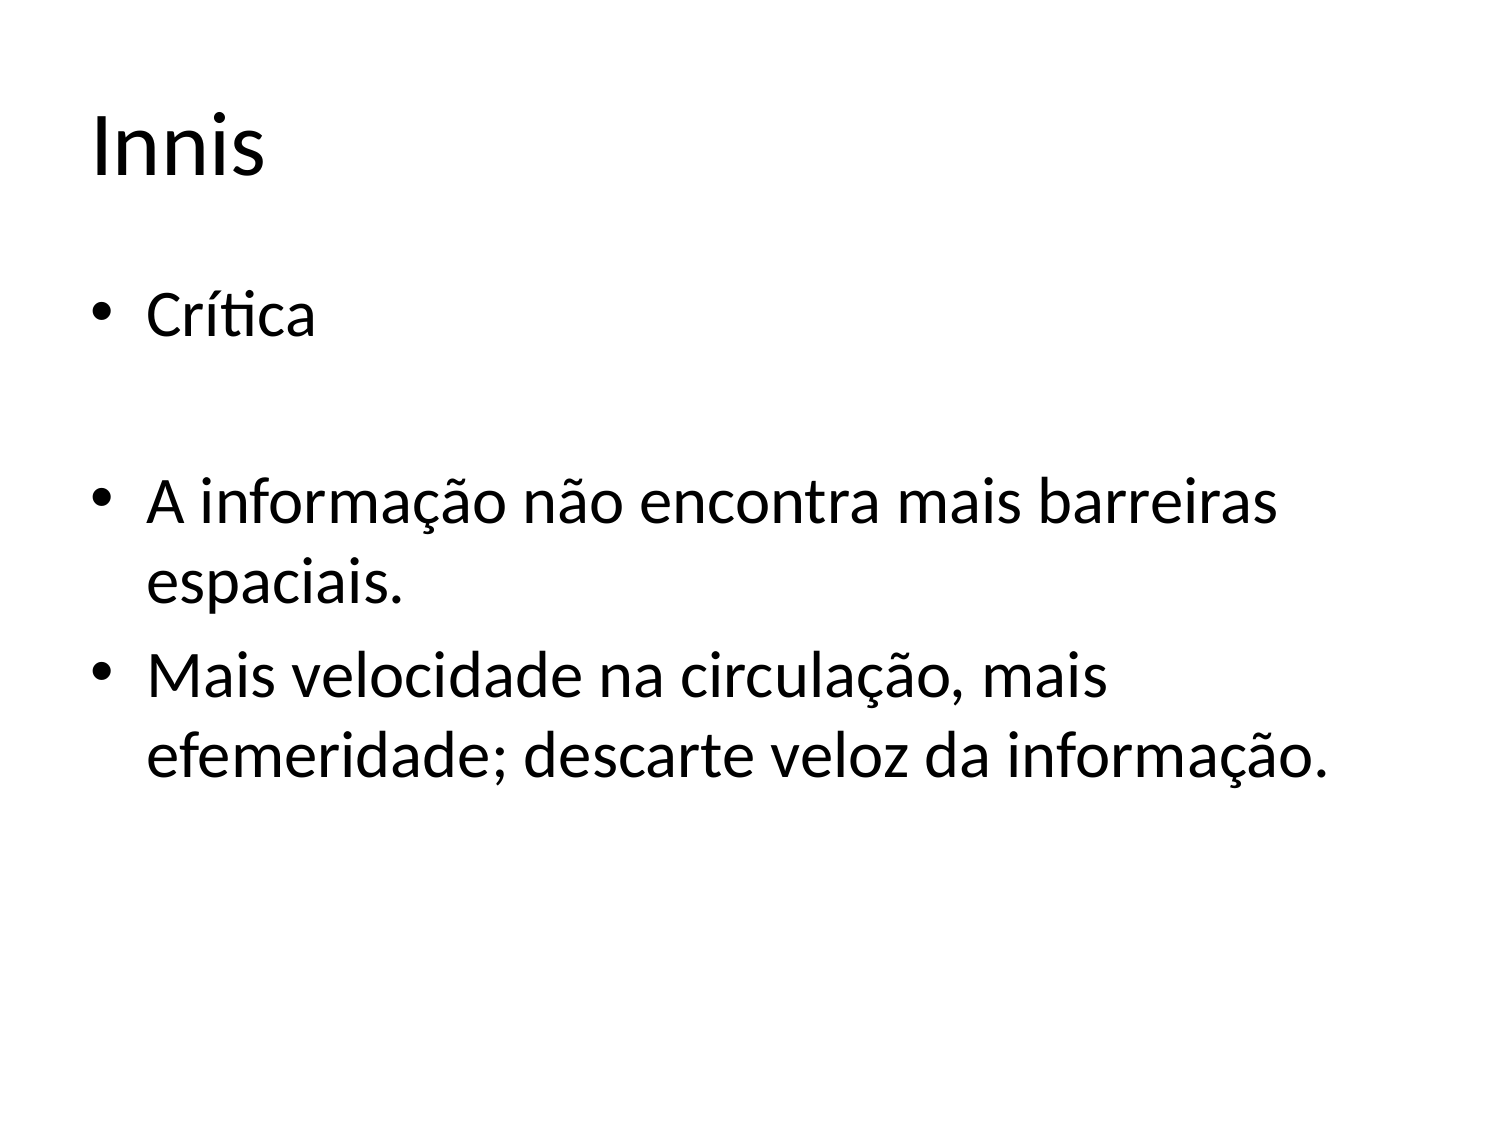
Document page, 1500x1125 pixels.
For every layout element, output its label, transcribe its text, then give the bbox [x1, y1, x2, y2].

title Innis [75, 45, 1425, 233]
list Crítica A informação não encontra mais barreiras espaciais. Mais velocidade na circulação, mais efemeridade; descarte veloz da informação. [75, 262, 1425, 1005]
